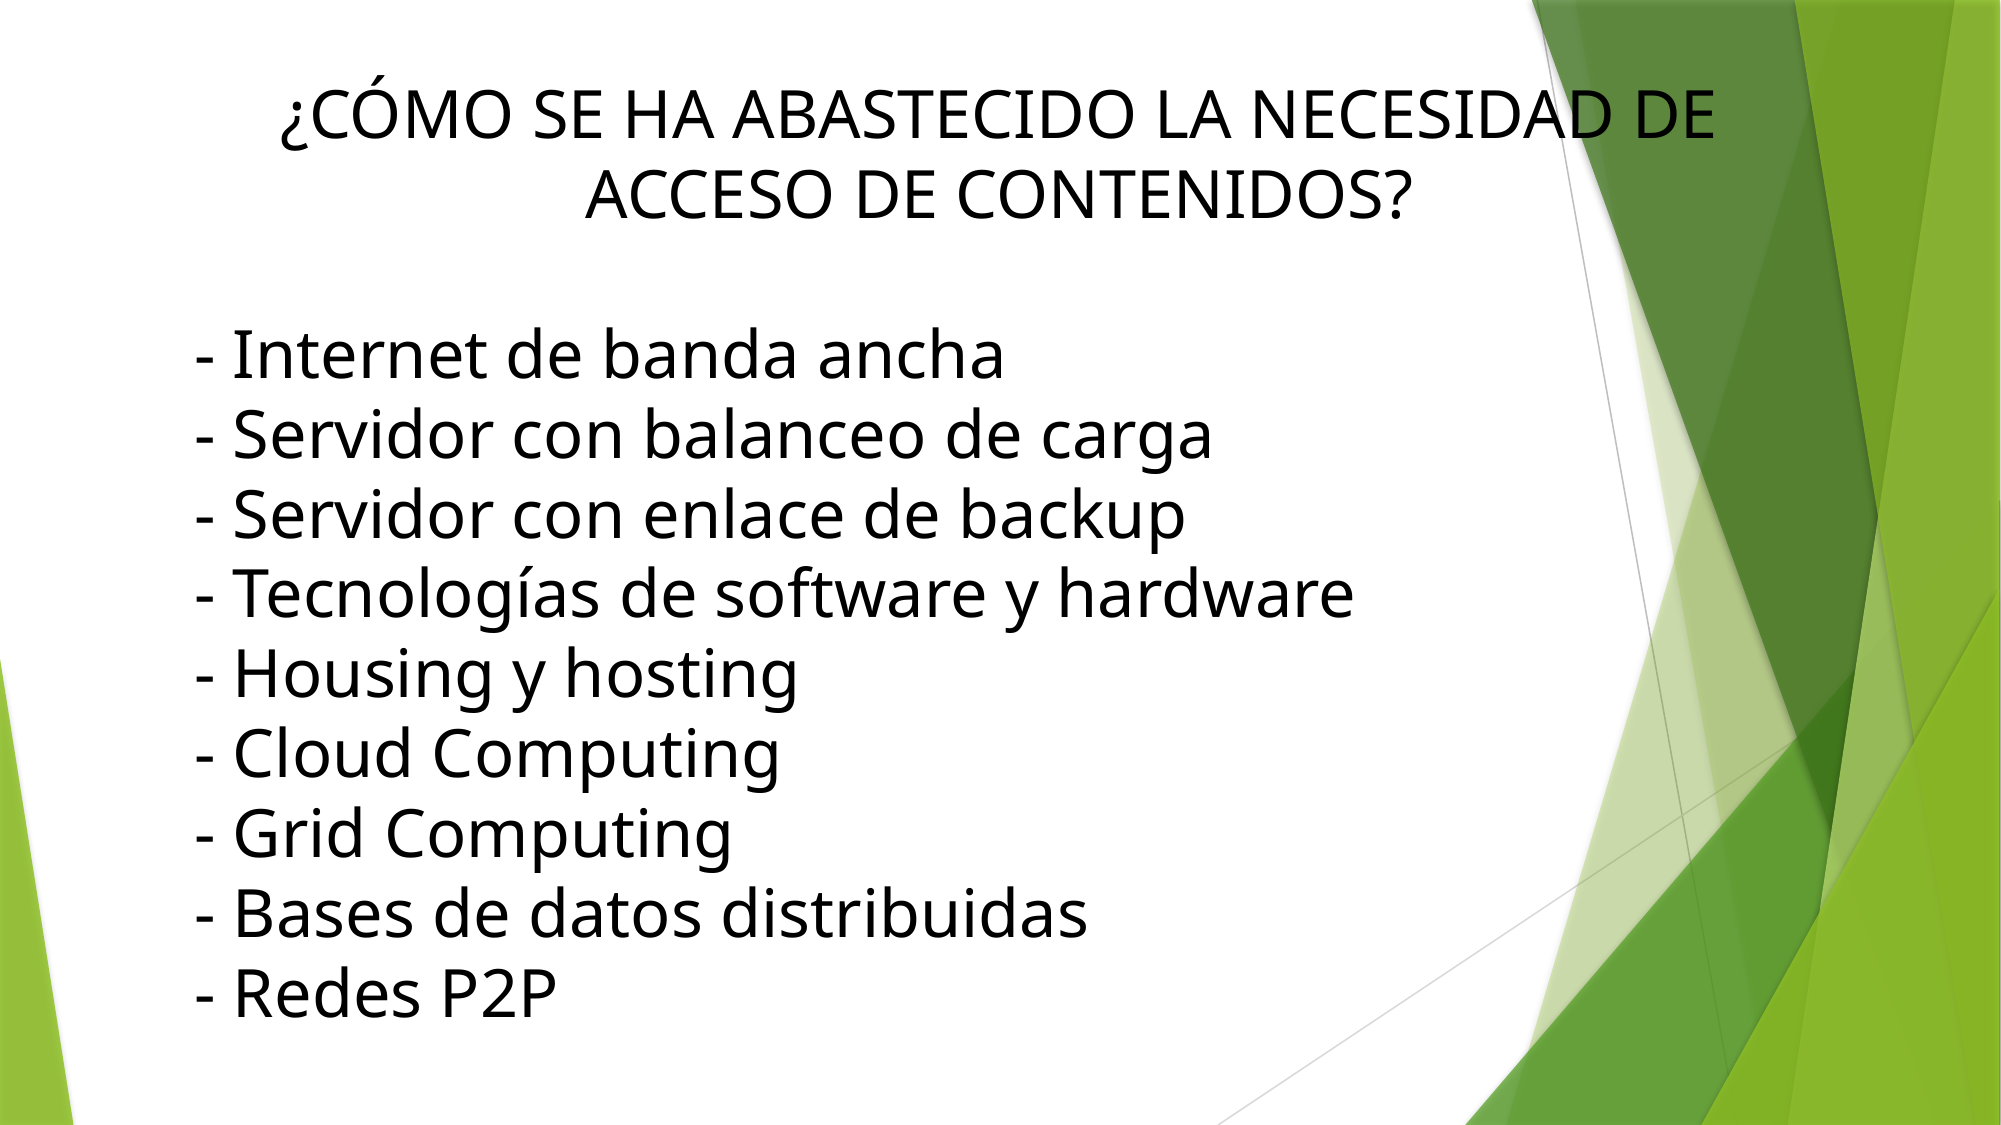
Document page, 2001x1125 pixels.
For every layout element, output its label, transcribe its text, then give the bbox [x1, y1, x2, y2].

text_box ¿CÓMO SE HA ABASTECIDO LA NECESIDAD DE ACCESO DE CONTENIDOS? - Internet de banda ancha - Servidor con balanceo de carga - Servidor con enlace de backup - Tecnologías de software y hardware - Housing y hosting - Cloud Computing - Grid Computing - Bases de datos distribuidas - Redes P2P [179, 64, 1821, 1039]
